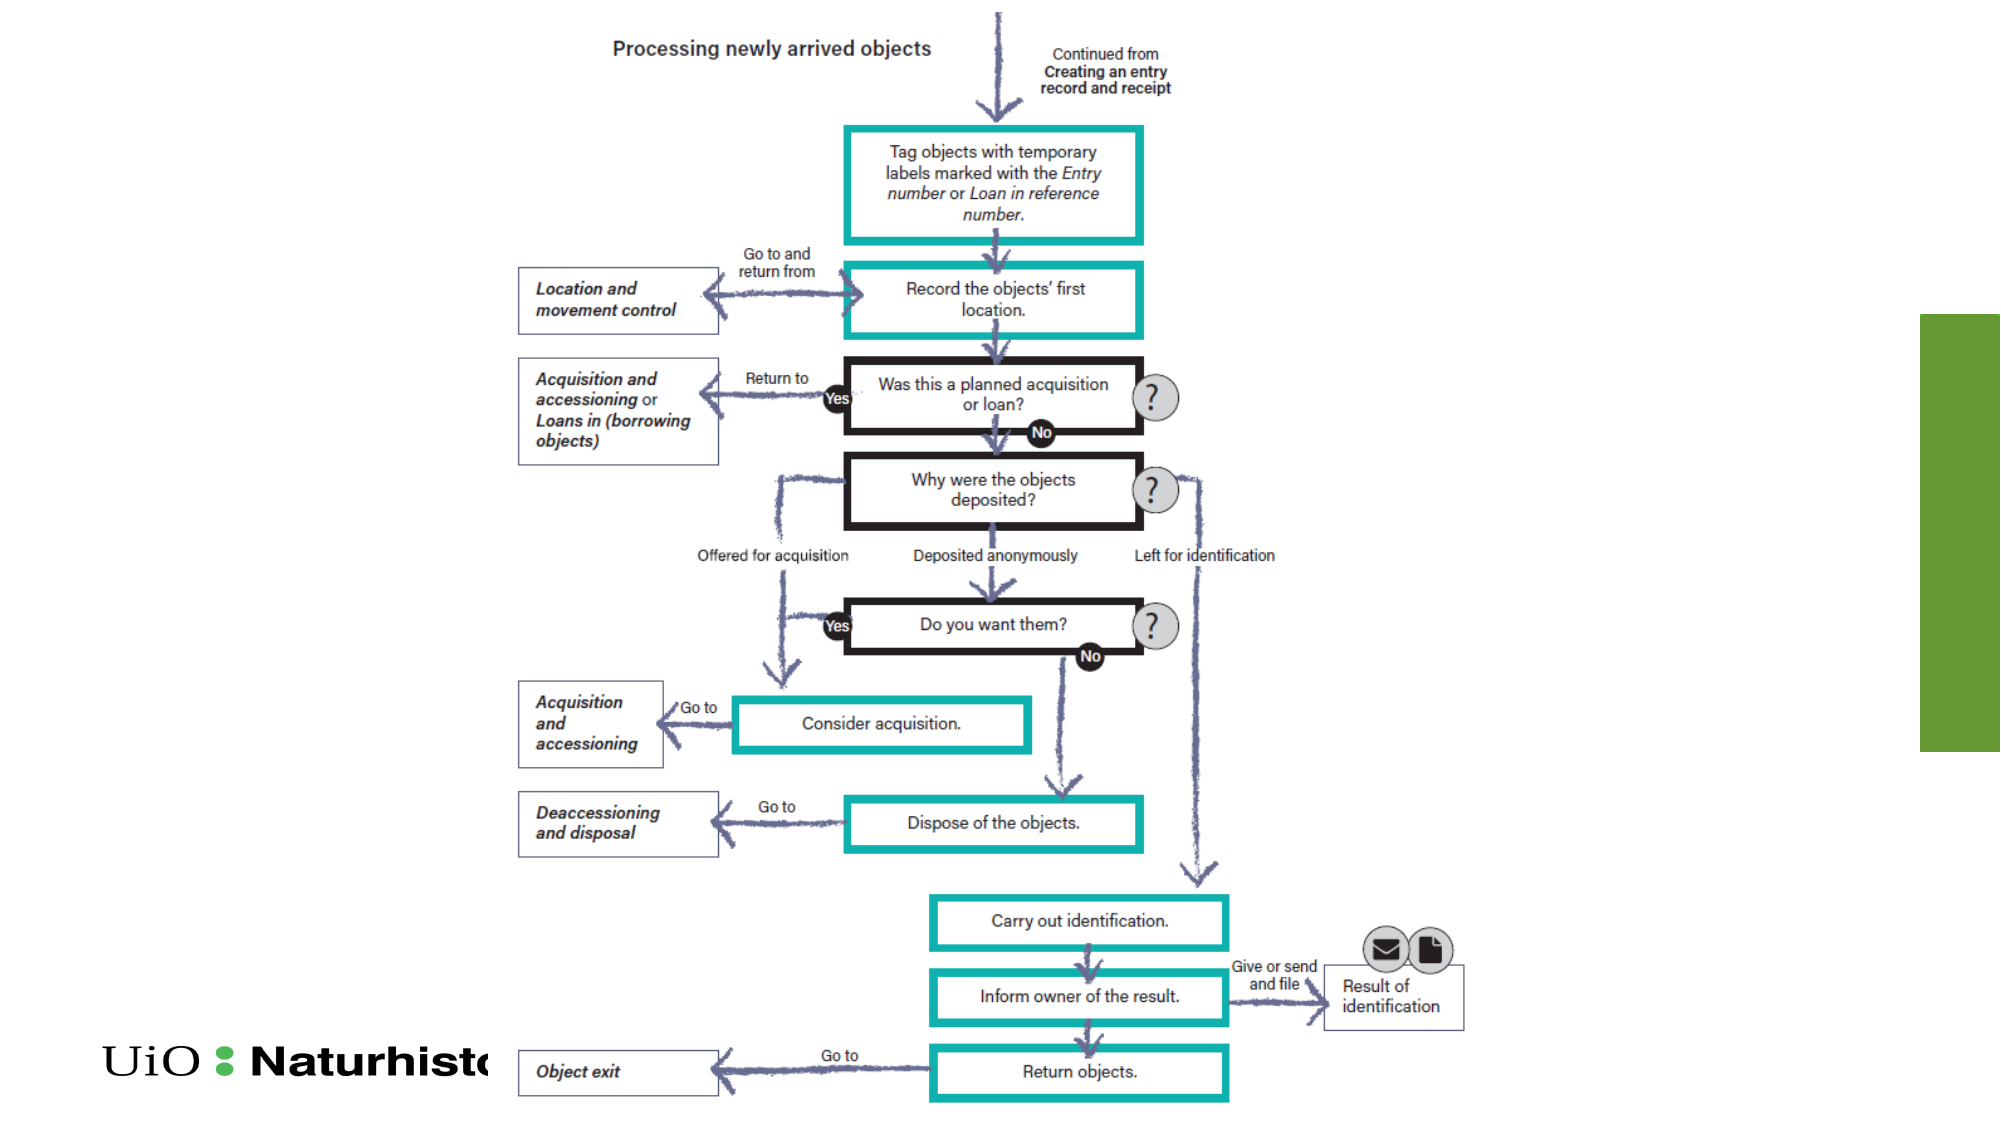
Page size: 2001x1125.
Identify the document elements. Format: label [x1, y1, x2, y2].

picture [1920, 314, 2000, 752]
picture [102, 12, 1481, 1125]
